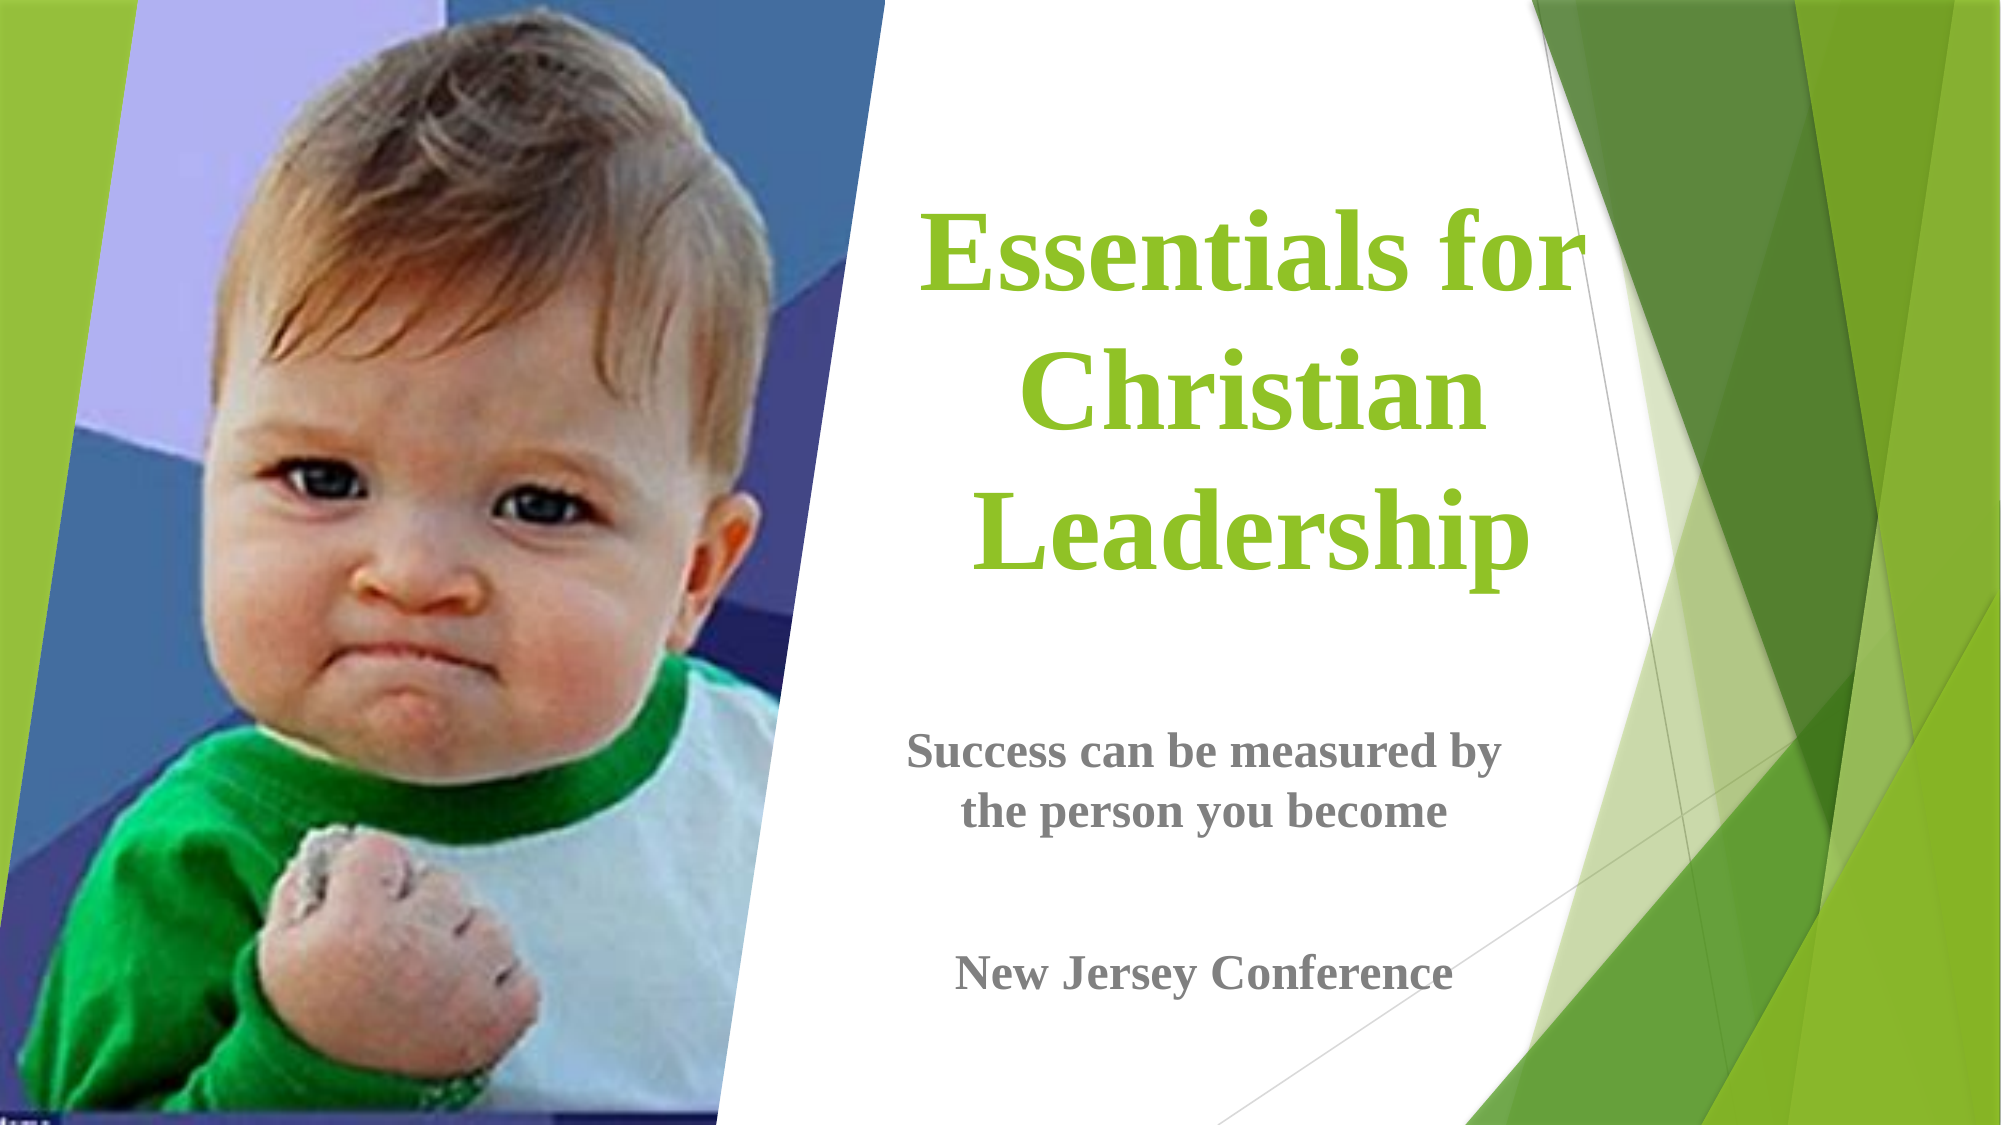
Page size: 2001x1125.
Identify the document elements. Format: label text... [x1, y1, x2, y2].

subtitle Success can be measured by the person you become New Jersey Conference [890, 709, 1524, 1053]
title Essentials for Christian Leadership [890, 166, 1622, 601]
picture [0, 0, 886, 1125]
